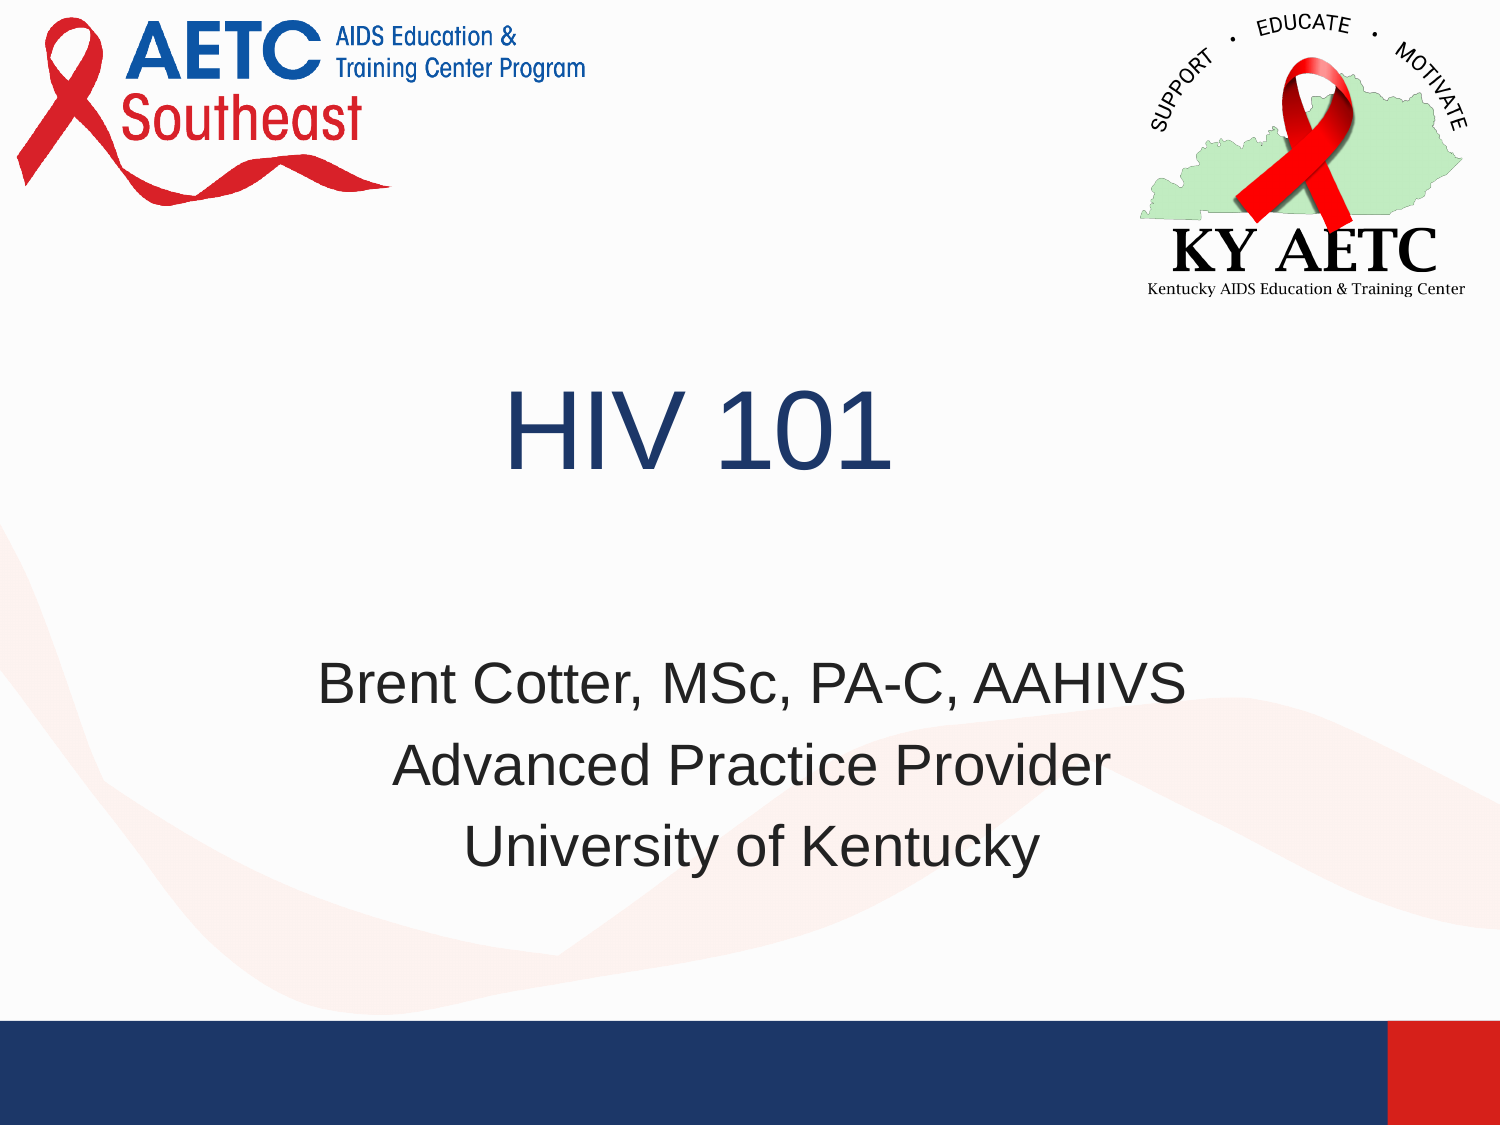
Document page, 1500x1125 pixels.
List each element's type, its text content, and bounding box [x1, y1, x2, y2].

picture [0, 0, 1500, 1015]
subtitle Brent Cotter, MSc, PA-C, AAHIVS Advanced Practice Provider University of Kentucky [300, 637, 1206, 925]
title HIV 101 [150, 349, 1250, 591]
